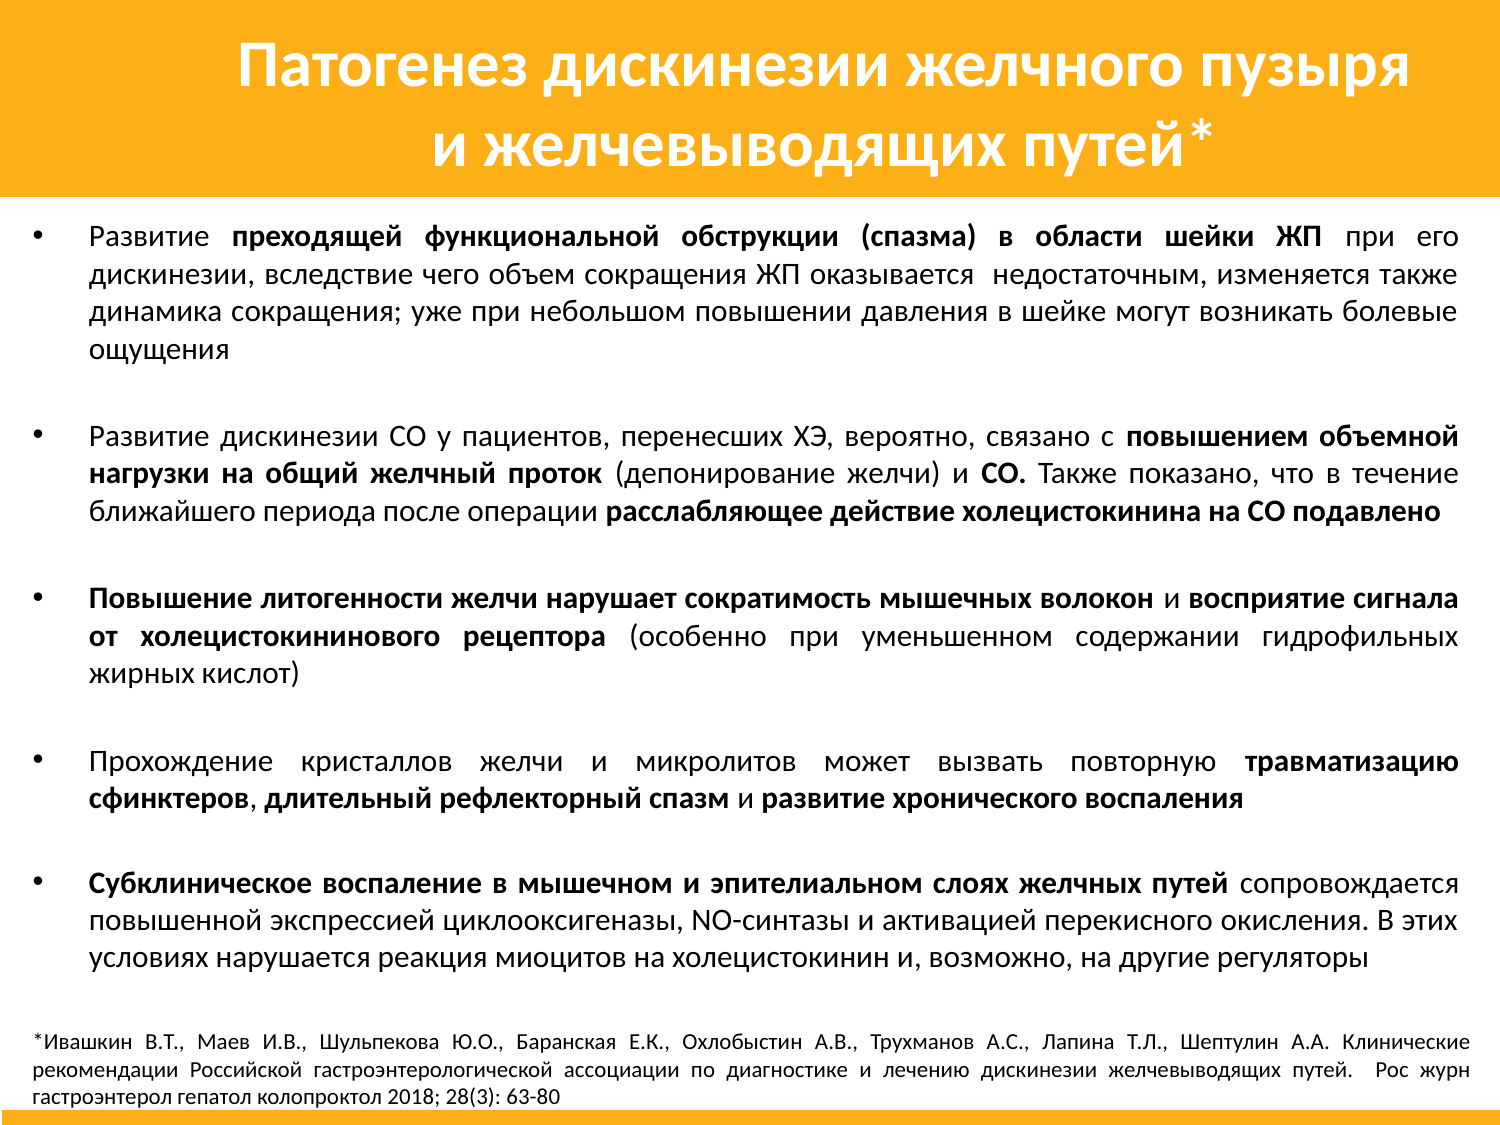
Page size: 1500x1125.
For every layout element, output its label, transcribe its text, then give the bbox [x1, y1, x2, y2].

picture [2, 1110, 1500, 1125]
text_box *Ивашкин В.Т., Маев И.В., Шульпекова Ю.О., Баранская Е.К., Охлобыстин А.В., Трухманов А.С., Лапина Т.Л., Шептулин А.А. Клинические рекомендации Российской гастроэнтерологической ассоциации по диагностике и лечению дискинезии желчевыводящих путей. Рос журн гастроэнтерол гепатол колопроктол 2018; 28(3): 63-80 [17, 1019, 1488, 1117]
picture [0, 0, 1500, 197]
title Патогенез дискинезии желчного пузыря и желчевыводящих путей* [194, 19, 1471, 180]
list Развитие преходящей функциональной обструкции (спазма) в области шейки ЖП при его дискинезии, вследствие чего объем сокращения ЖП оказывается недостаточным, изменяется также динамика сокращения; уже при небольшом повышении давления в шейке могут возникать болевые ощущения Развитие дискинезии СО у пациентов, перенесших ХЭ, вероятно, связано с повышением объемной нагрузки на общий желчный проток (депонирование желчи) и СО. Также показано, что в течение ближайшего периода после операции расслабляющее действие холецистокинина на СО подавлено Повышение литогенности желчи нарушает сократимость мышечных волокон и восприятие сигнала от холецистокининового рецептора (особенно при уменьшенном содержании гидрофильных жирных кислот) Прохождение кристаллов желчи и микролитов может вызвать повторную травматизацию сфинктеров, длительный рефлекторный спазм и развитие хронического воспаления Субклиническое воспаление в мышечном и эпителиальном слоях желчных путей сопровождается повышенной экспрессией циклооксигеназы, NO-синтазы и активацией перекисного окисления. В этих условиях нарушается реакция миоцитов на холецистокинин и, возможно, на другие регуляторы [17, 208, 1475, 917]
